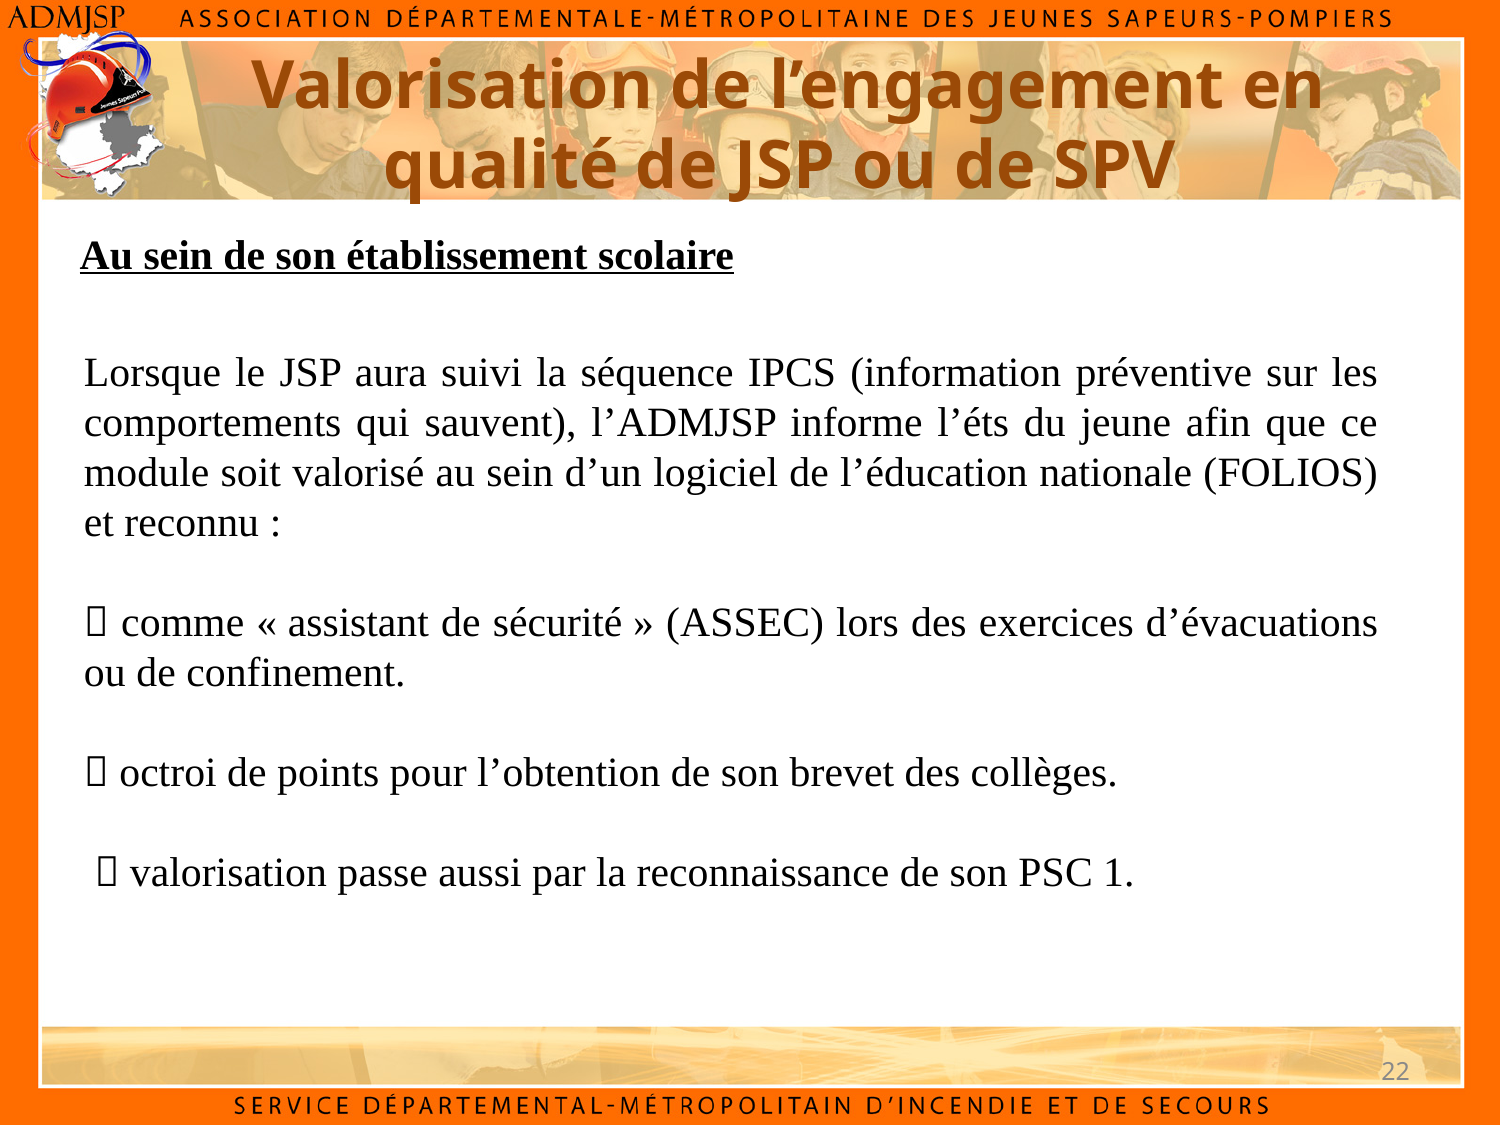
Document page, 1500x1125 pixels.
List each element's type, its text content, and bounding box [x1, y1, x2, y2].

picture [0, 0, 1500, 1125]
slide_number 22 [1074, 1042, 1425, 1103]
text_box Valorisation de l’engagement en qualité de JSP ou de SPV [123, 45, 1454, 200]
text_box Au sein de son établissement scolaire [64, 220, 815, 285]
text_box Lorsque le JSP aura suivi la séquence IPCS (information préventive sur les comportements qui sauvent), l’ADMJSP informe l’éts du jeune afin que ce module soit valorisé au sein d’un logiciel de l’éducation nationale (FOLIOS) et reconnu :  comme « assistant de sécurité » (ASSEC) lors des exercices d’évacuations ou de confinement.  octroi de points pour l’obtention de son brevet des collèges.  valorisation passe aussi par la reconnaissance de son PSC 1. [69, 336, 1394, 902]
